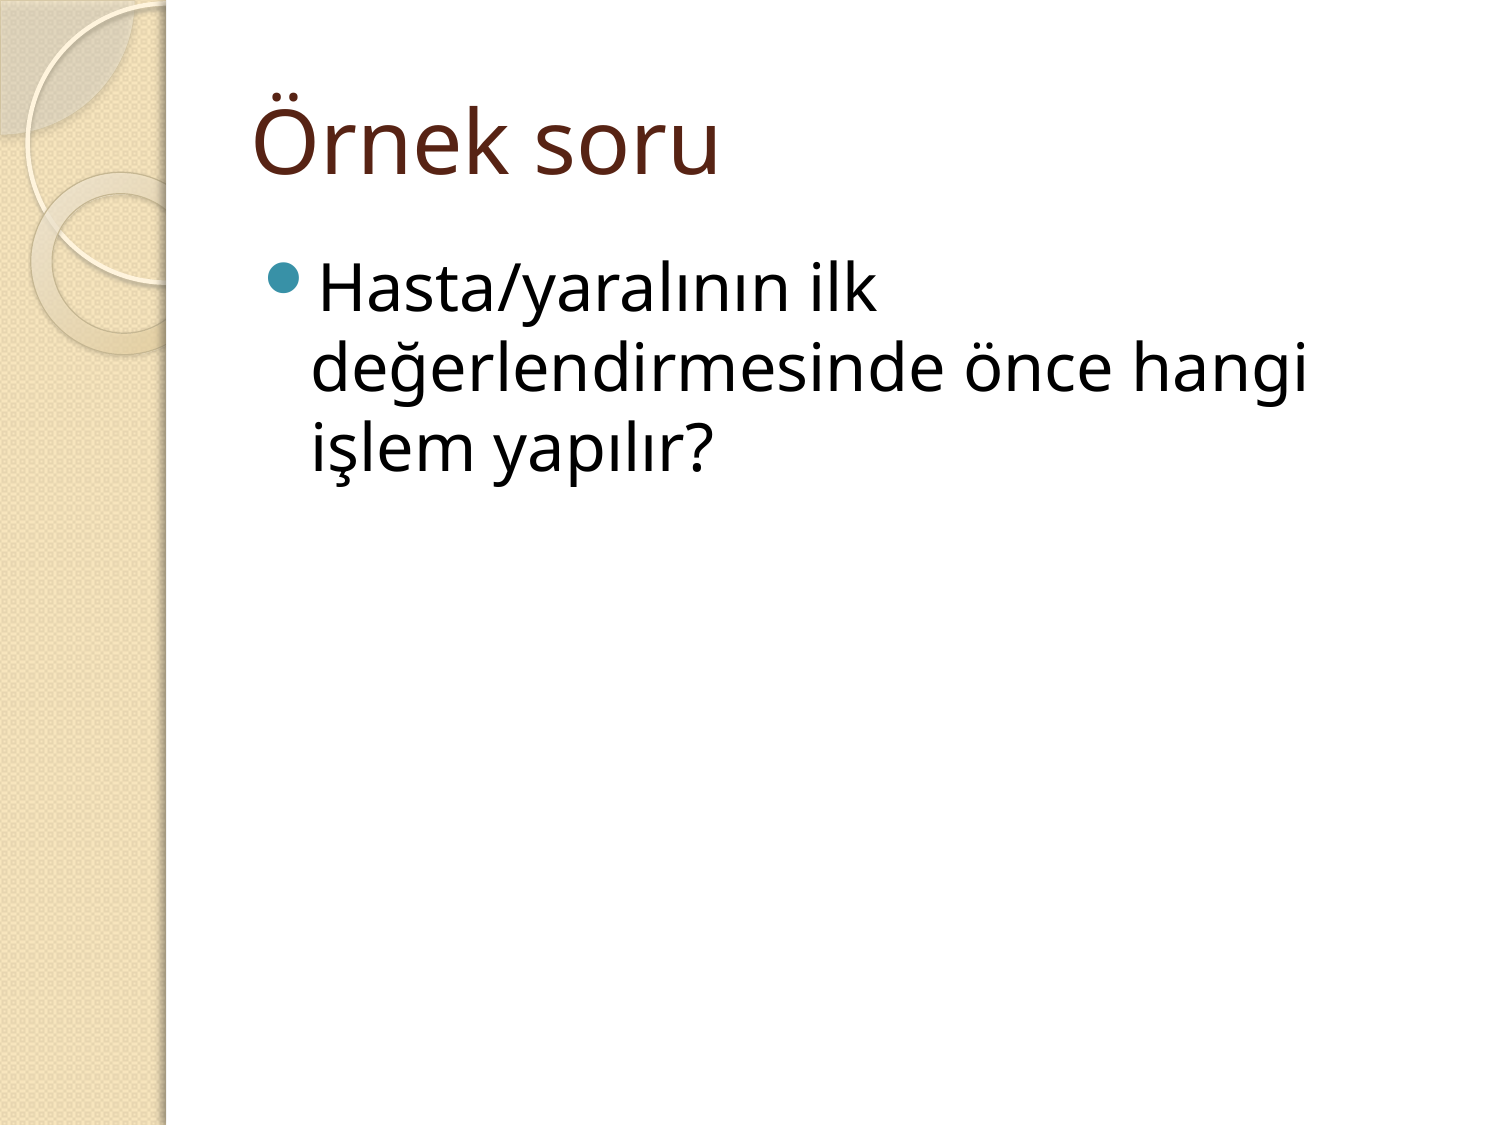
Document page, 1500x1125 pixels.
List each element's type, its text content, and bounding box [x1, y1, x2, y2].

list Hasta/yaralının ilk değerlendirmesinde önce hangi işlem yapılır? [235, 237, 1466, 1025]
title Örnek soru [235, 45, 1466, 233]
